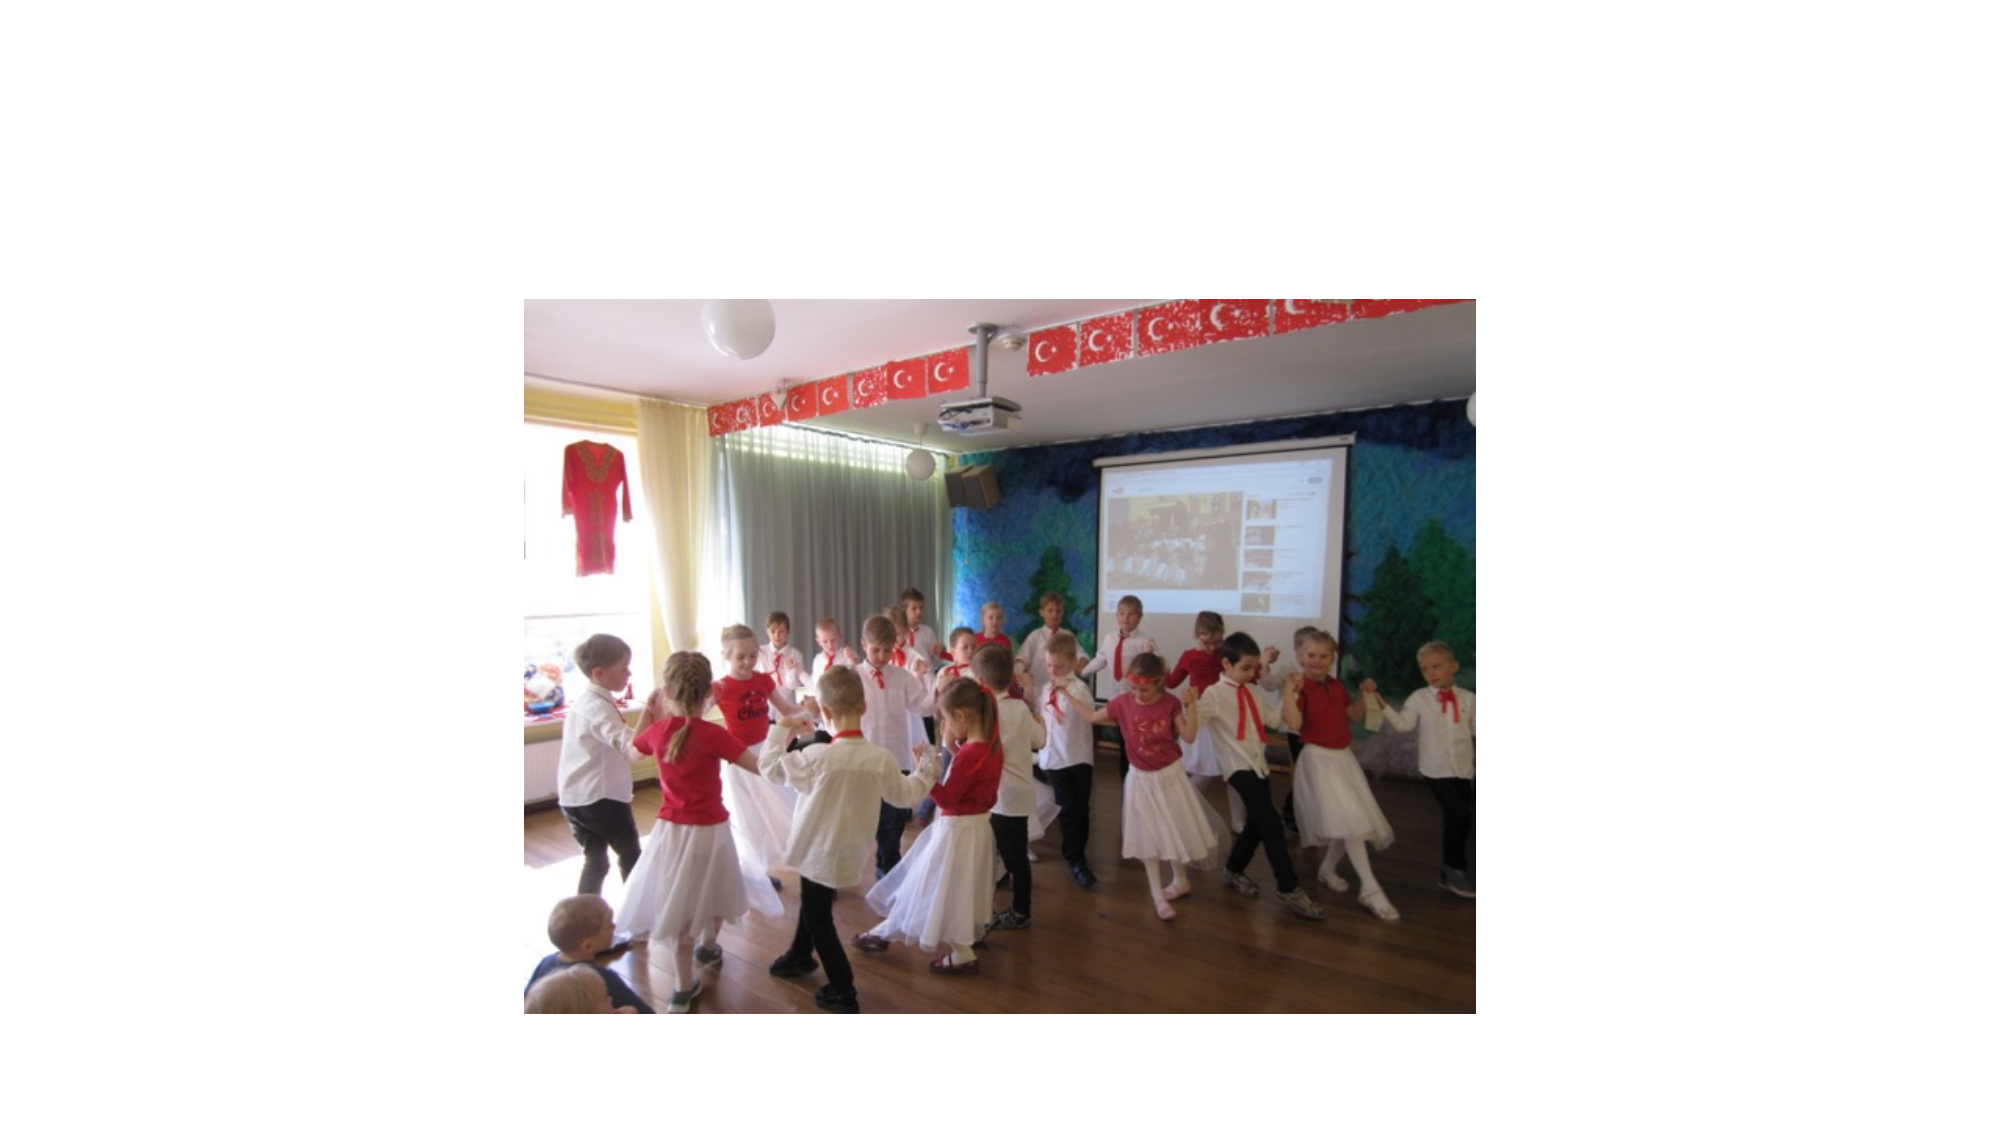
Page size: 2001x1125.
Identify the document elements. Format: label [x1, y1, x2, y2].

list [524, 299, 1476, 1014]
